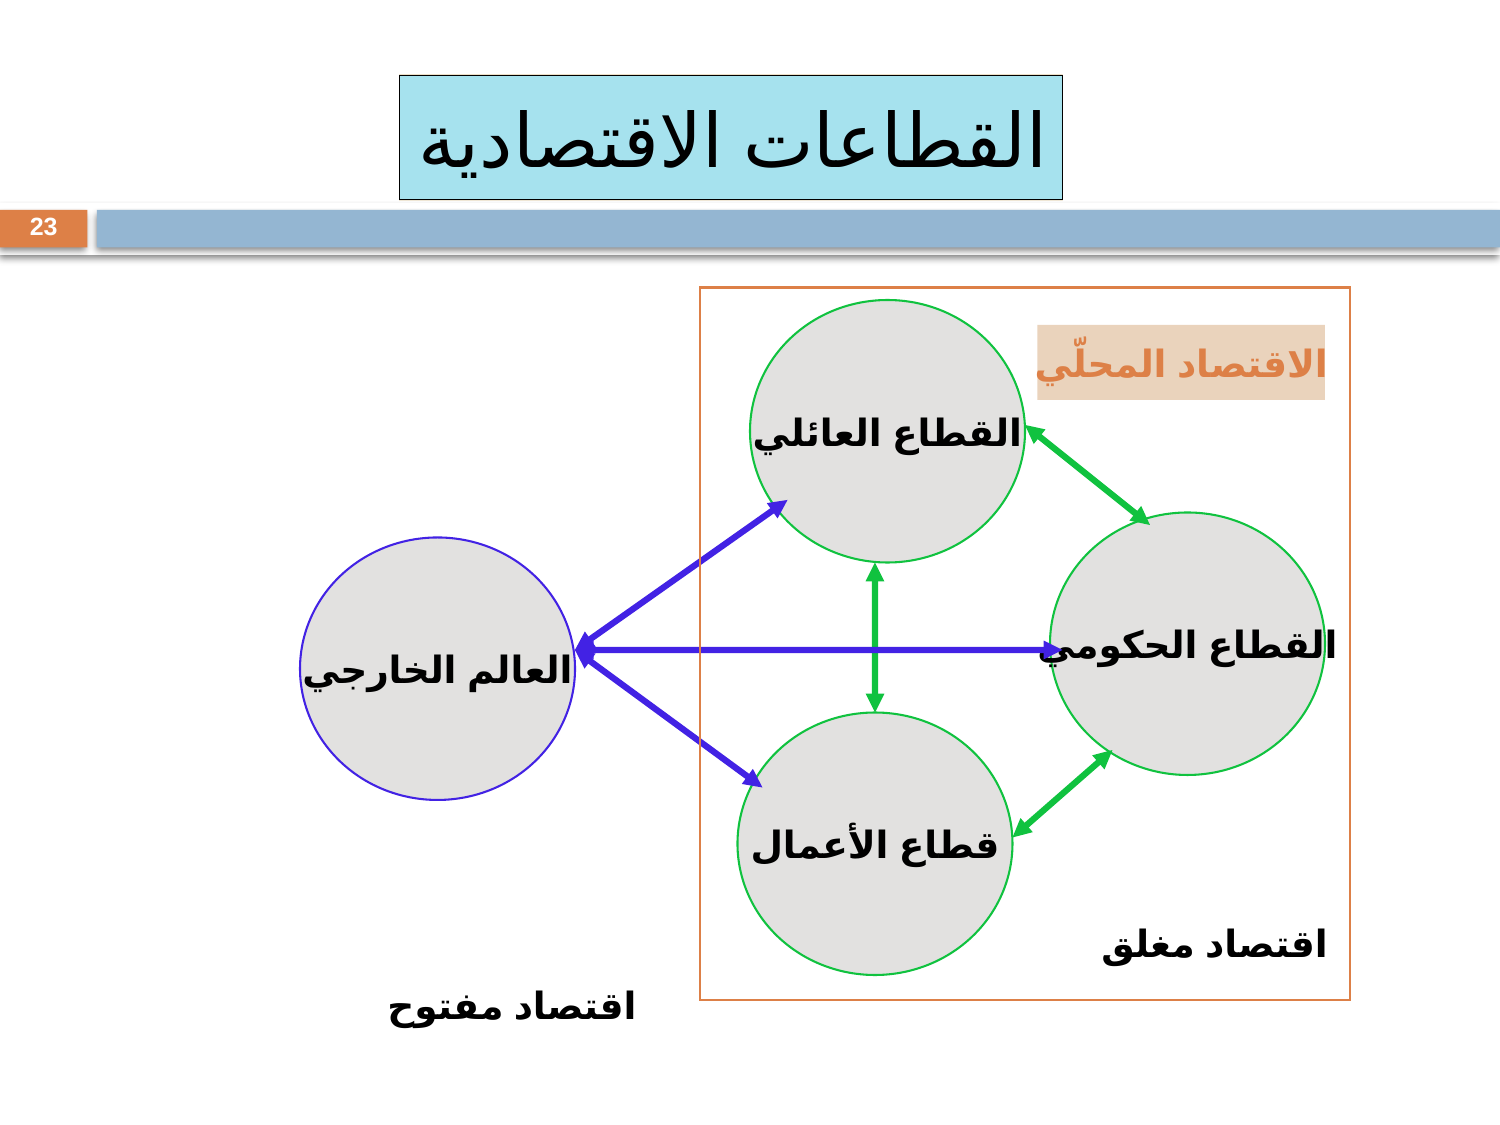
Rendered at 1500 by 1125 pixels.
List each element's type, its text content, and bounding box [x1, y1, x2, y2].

text_box [699, 287, 1350, 1000]
title القطاعات الاقتصادية [399, 75, 1063, 200]
text_box اقتصاد مغلق [1075, 912, 1343, 973]
text_box الاقتصاد المحلّي [1037, 324, 1325, 400]
text_box [575, 651, 699, 742]
text_box [575, 562, 699, 649]
text_box اقتصاد مفتوح [372, 974, 652, 1035]
slide_number 23 [0, 208, 88, 249]
text_box العالم الخارجي [300, 537, 576, 800]
text_box [574, 643, 699, 657]
